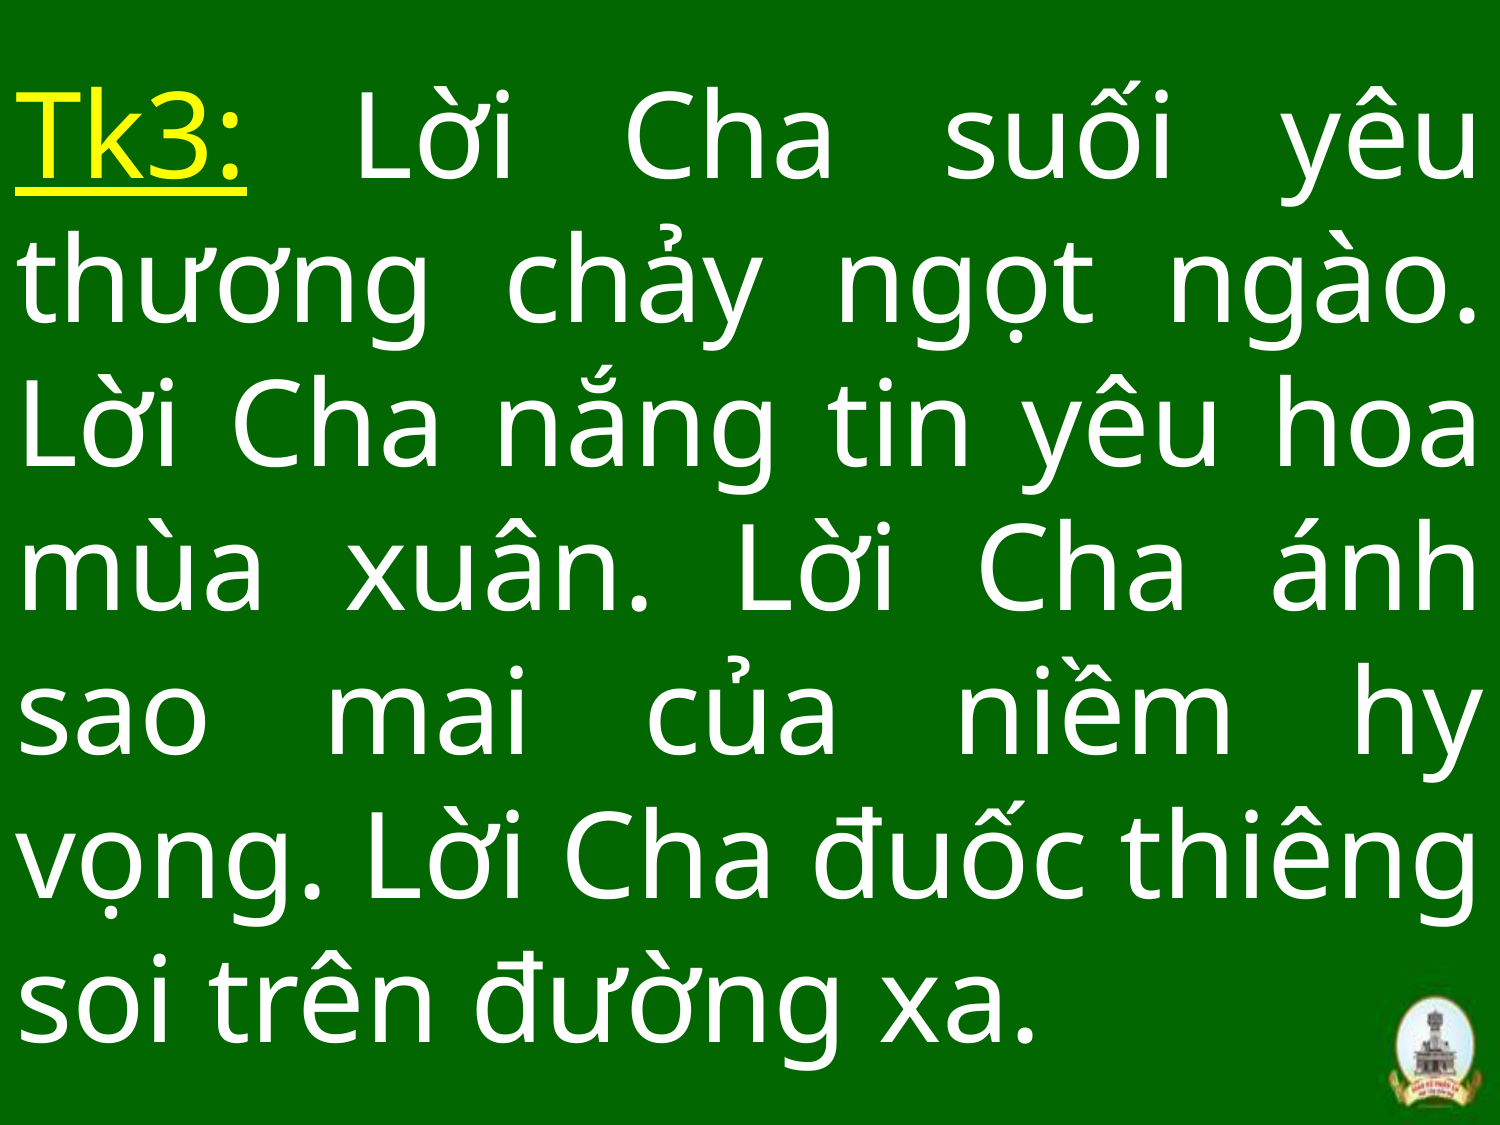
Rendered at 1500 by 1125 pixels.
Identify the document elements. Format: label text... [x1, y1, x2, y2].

title Tk3: Lời Cha suối yêu thương chảy ngọt ngào. Lời Cha nắng tin yêu hoa mùa xuân. Lời Cha ánh sao mai của niềm hy vọng. Lời Cha đuốc thiêng soi trên đường xa. [0, 0, 1500, 1125]
